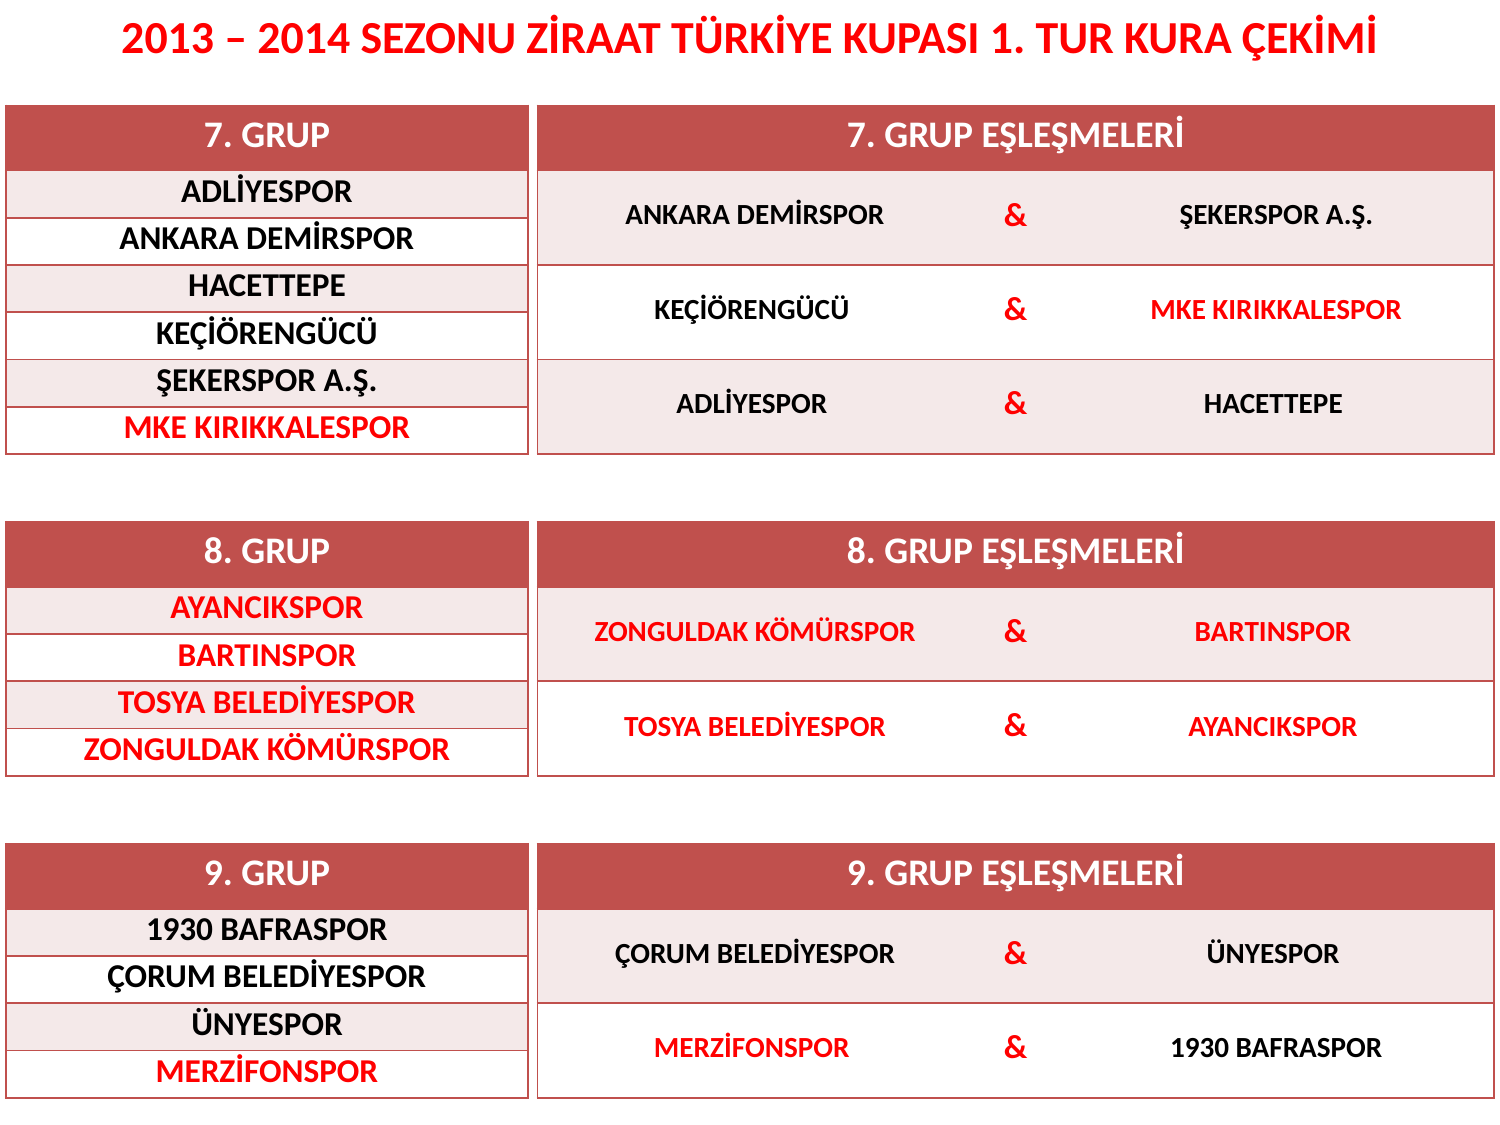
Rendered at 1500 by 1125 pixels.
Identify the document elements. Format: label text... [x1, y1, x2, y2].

table_header 7. GRUP EŞLEŞMELERİ [538, 106, 1493, 170]
table_cell TOSYA BELEDİYESPOR [538, 682, 973, 775]
table_header 9. GRUP EŞLEŞMELERİ [538, 845, 1493, 908]
table_cell BARTINSPOR [7, 635, 527, 680]
table_cell AYANCIKSPOR [7, 588, 527, 633]
table_cell ADLİYESPOR [538, 360, 973, 453]
table_cell KEÇİÖRENGÜCÜ [538, 266, 973, 359]
table_cell TOSYA BELEDİYESPOR [7, 682, 527, 728]
table_cell ZONGULDAK KÖMÜRSPOR [7, 729, 527, 775]
table_cell ŞEKERSPOR A.Ş. [7, 360, 527, 406]
table_cell & [973, 266, 1059, 359]
table_cell ADLİYESPOR [7, 171, 527, 217]
table_cell & [973, 171, 1059, 264]
table_cell ÇORUM BELEDİYESPOR [7, 957, 527, 1002]
table_cell & [973, 588, 1059, 680]
table_cell HACETTEPE [1059, 360, 1493, 453]
table_cell BARTINSPOR [1059, 588, 1493, 680]
table_cell & [973, 910, 1059, 1002]
table_header 7. GRUP [7, 106, 527, 170]
table_header 8. GRUP EŞLEŞMELERİ [538, 523, 1493, 586]
table_cell ZONGULDAK KÖMÜRSPOR [538, 588, 973, 680]
table_cell & [973, 360, 1059, 453]
table_cell KEÇİÖRENGÜCÜ [7, 313, 527, 359]
table_cell 1930 BAFRASPOR [7, 910, 527, 955]
table_cell HACETTEPE [7, 266, 527, 311]
table_cell & [973, 682, 1059, 775]
table_cell MKE KIRIKKALESPOR [7, 408, 527, 453]
table_cell AYANCIKSPOR [1059, 682, 1493, 775]
table_cell ÇORUM BELEDİYESPOR [538, 910, 973, 1002]
text_box 2013 – 2014 SEZONU ZİRAAT TÜRKİYE KUPASI 1. TUR KURA ÇEKİMİ [0, 0, 1500, 70]
table_cell MERZİFONSPOR [538, 1004, 973, 1097]
table_cell MERZİFONSPOR [7, 1051, 527, 1097]
table_cell ÜNYESPOR [7, 1004, 527, 1050]
table_cell ANKARA DEMİRSPOR [538, 171, 973, 264]
table_cell MKE KIRIKKALESPOR [1059, 266, 1493, 359]
table_header 9. GRUP [7, 845, 527, 908]
table_cell ANKARA DEMİRSPOR [7, 219, 527, 264]
table_header 8. GRUP [7, 523, 527, 586]
table_cell 1930 BAFRASPOR [1059, 1004, 1493, 1097]
table_cell ŞEKERSPOR A.Ş. [1059, 171, 1493, 264]
table_cell & [973, 1004, 1059, 1097]
table_cell ÜNYESPOR [1059, 910, 1493, 1002]
